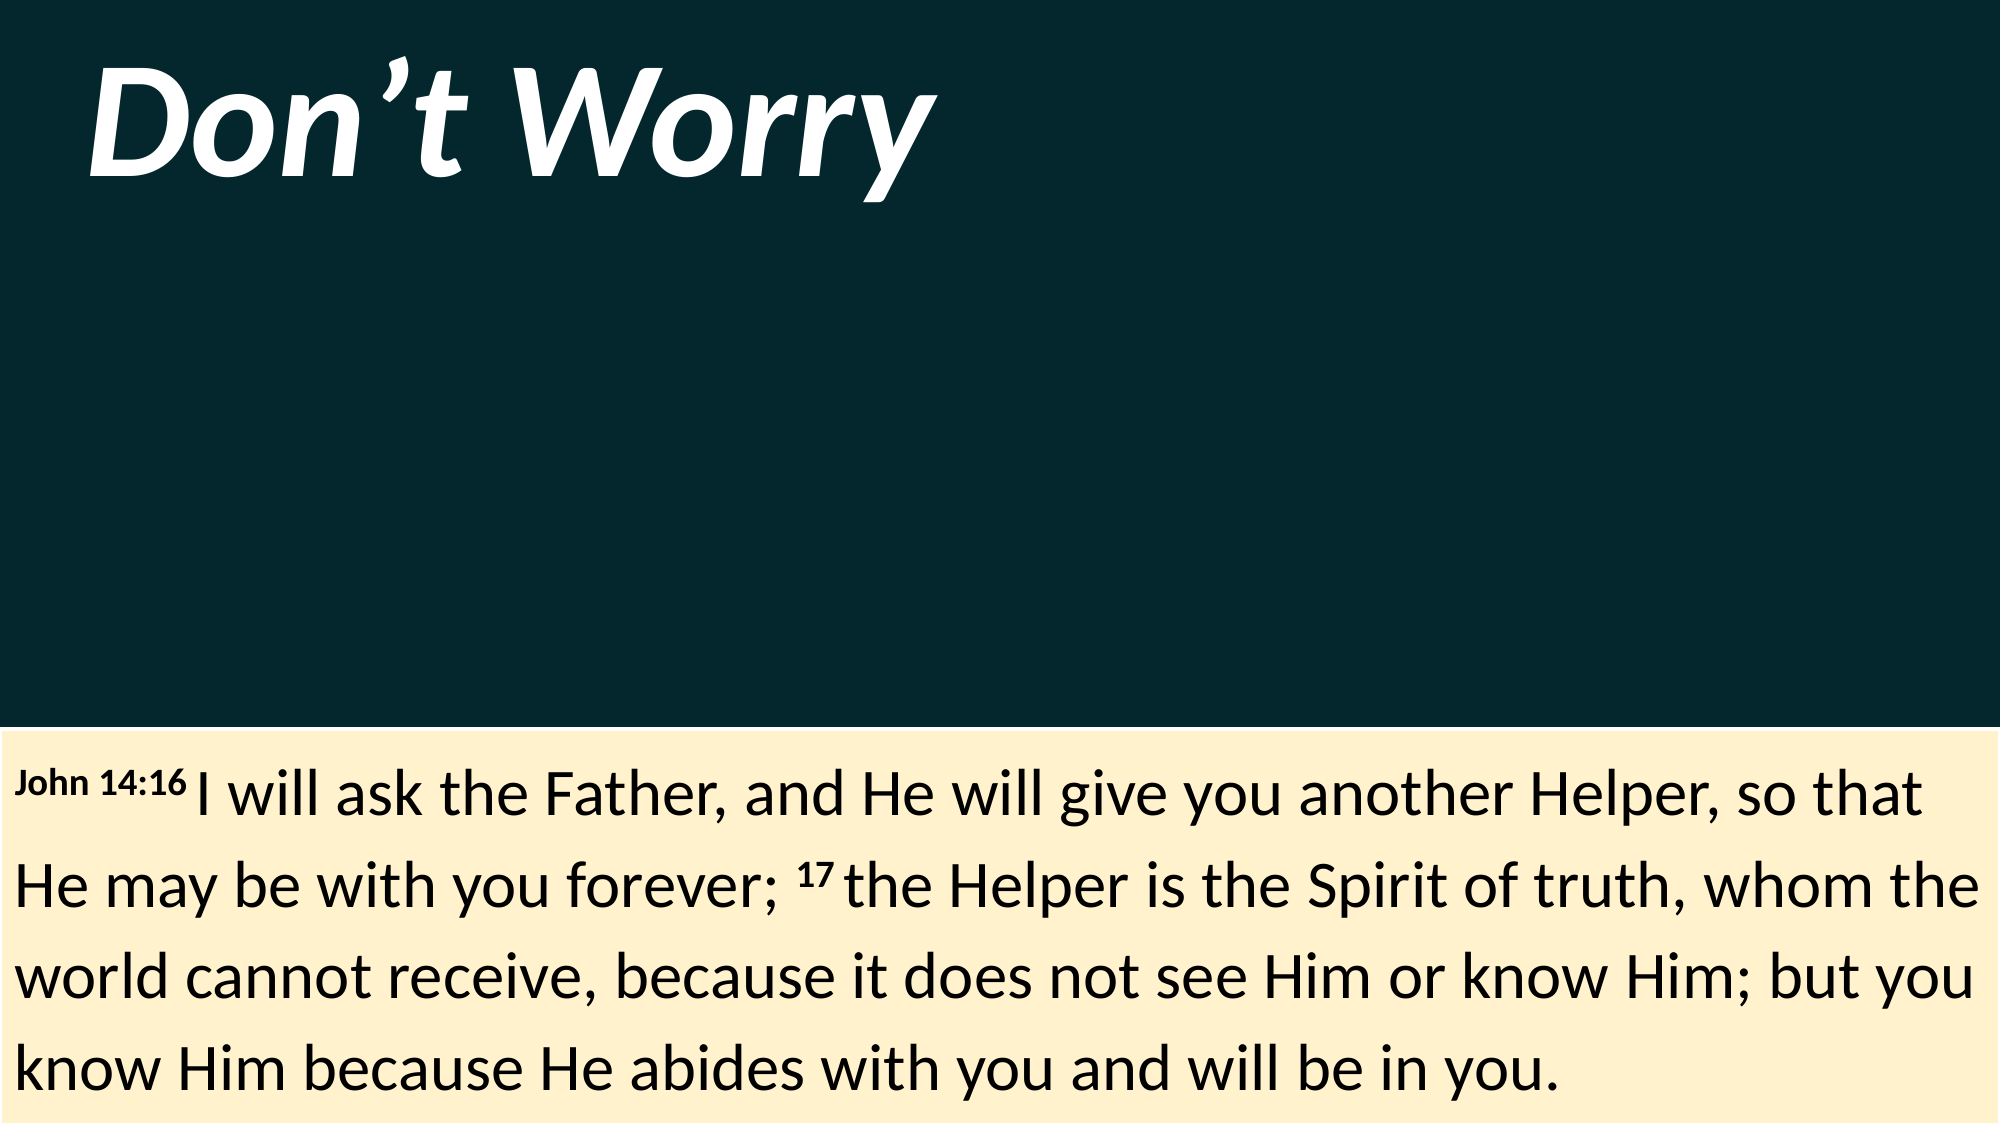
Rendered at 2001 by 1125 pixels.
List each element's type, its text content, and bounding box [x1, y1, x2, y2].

text_box Don’t Worry [27, 20, 1031, 200]
text_box John 14:16 I will ask the Father, and He will give you another Helper, so that He may be with you forever; 17 the Helper is the Spirit of truth, whom the world cannot receive, because it does not see Him or know Him; but you know Him because He abides with you and will be in you. [0, 728, 2000, 1125]
